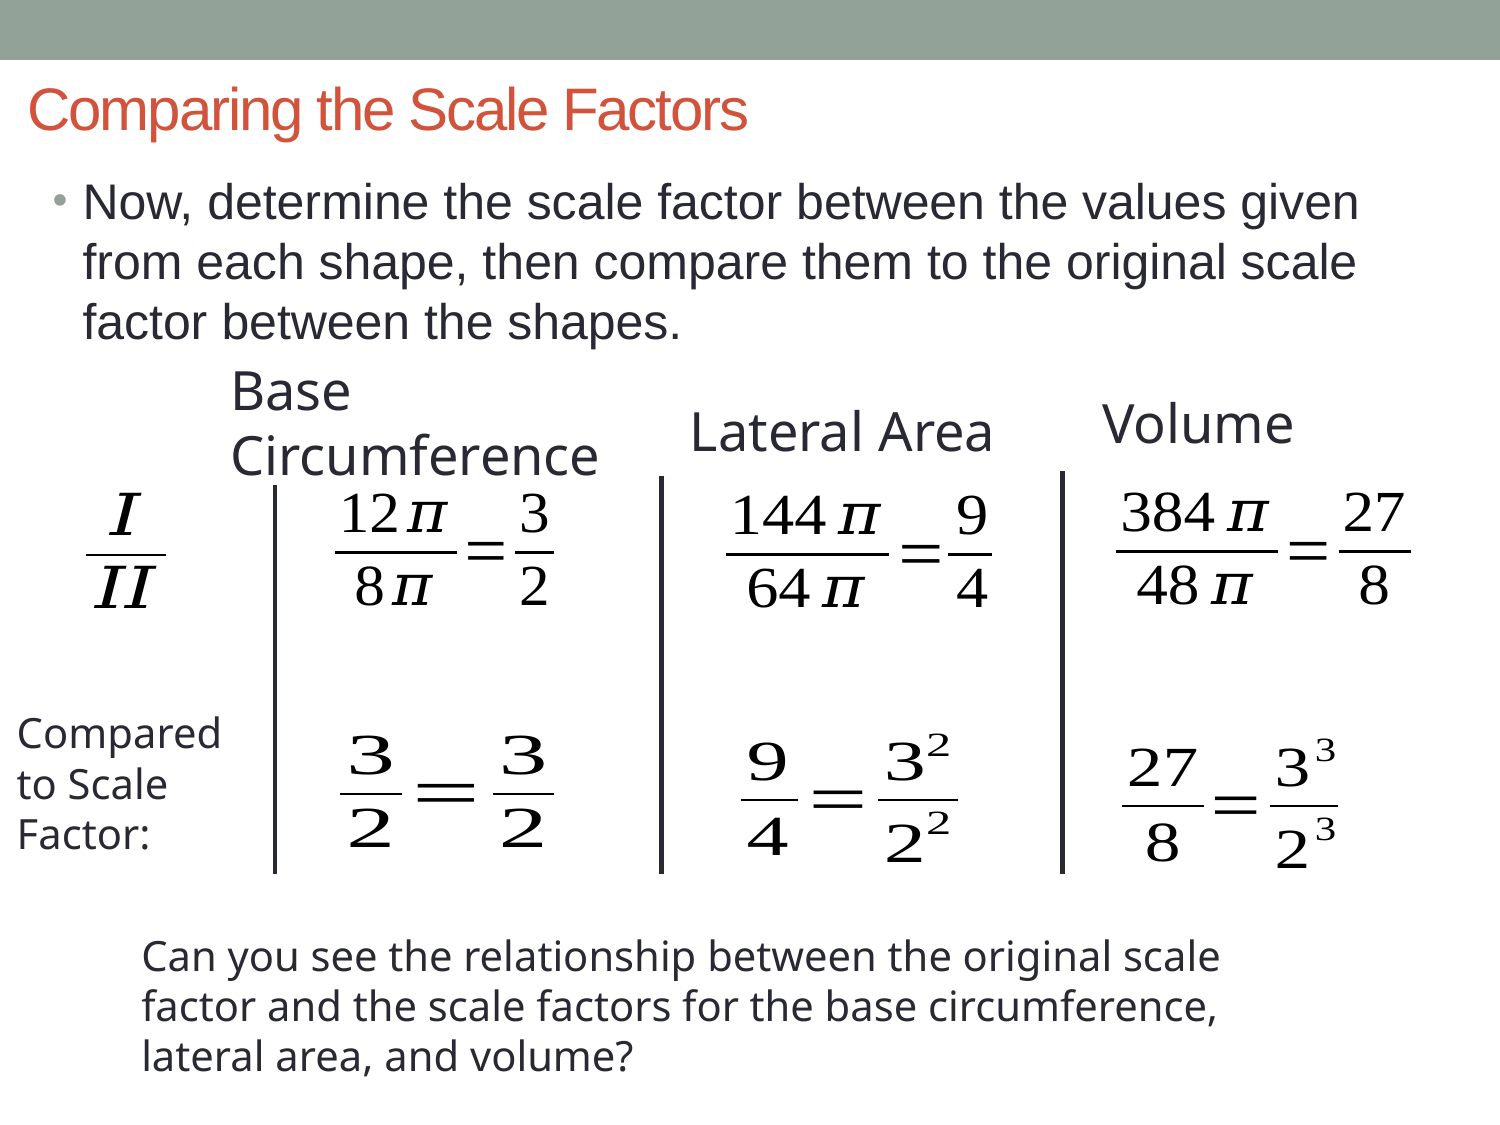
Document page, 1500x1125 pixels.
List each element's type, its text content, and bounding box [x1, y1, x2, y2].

text_box Base Circumference [215, 348, 678, 494]
text_box Can you see the relationship between the original scale factor and the scale factors for the base circumference, lateral area, and volume? [126, 922, 1336, 1088]
list Now, determine the scale factor between the values given from each shape, then compare them to the original scale factor between the shapes. [37, 162, 1425, 388]
text_box Volume [1087, 381, 1425, 462]
text_box Lateral Area [674, 390, 1044, 471]
text_box Compared to Scale Factor: [1, 699, 265, 865]
title Comparing the Scale Factors [12, 62, 1363, 150]
